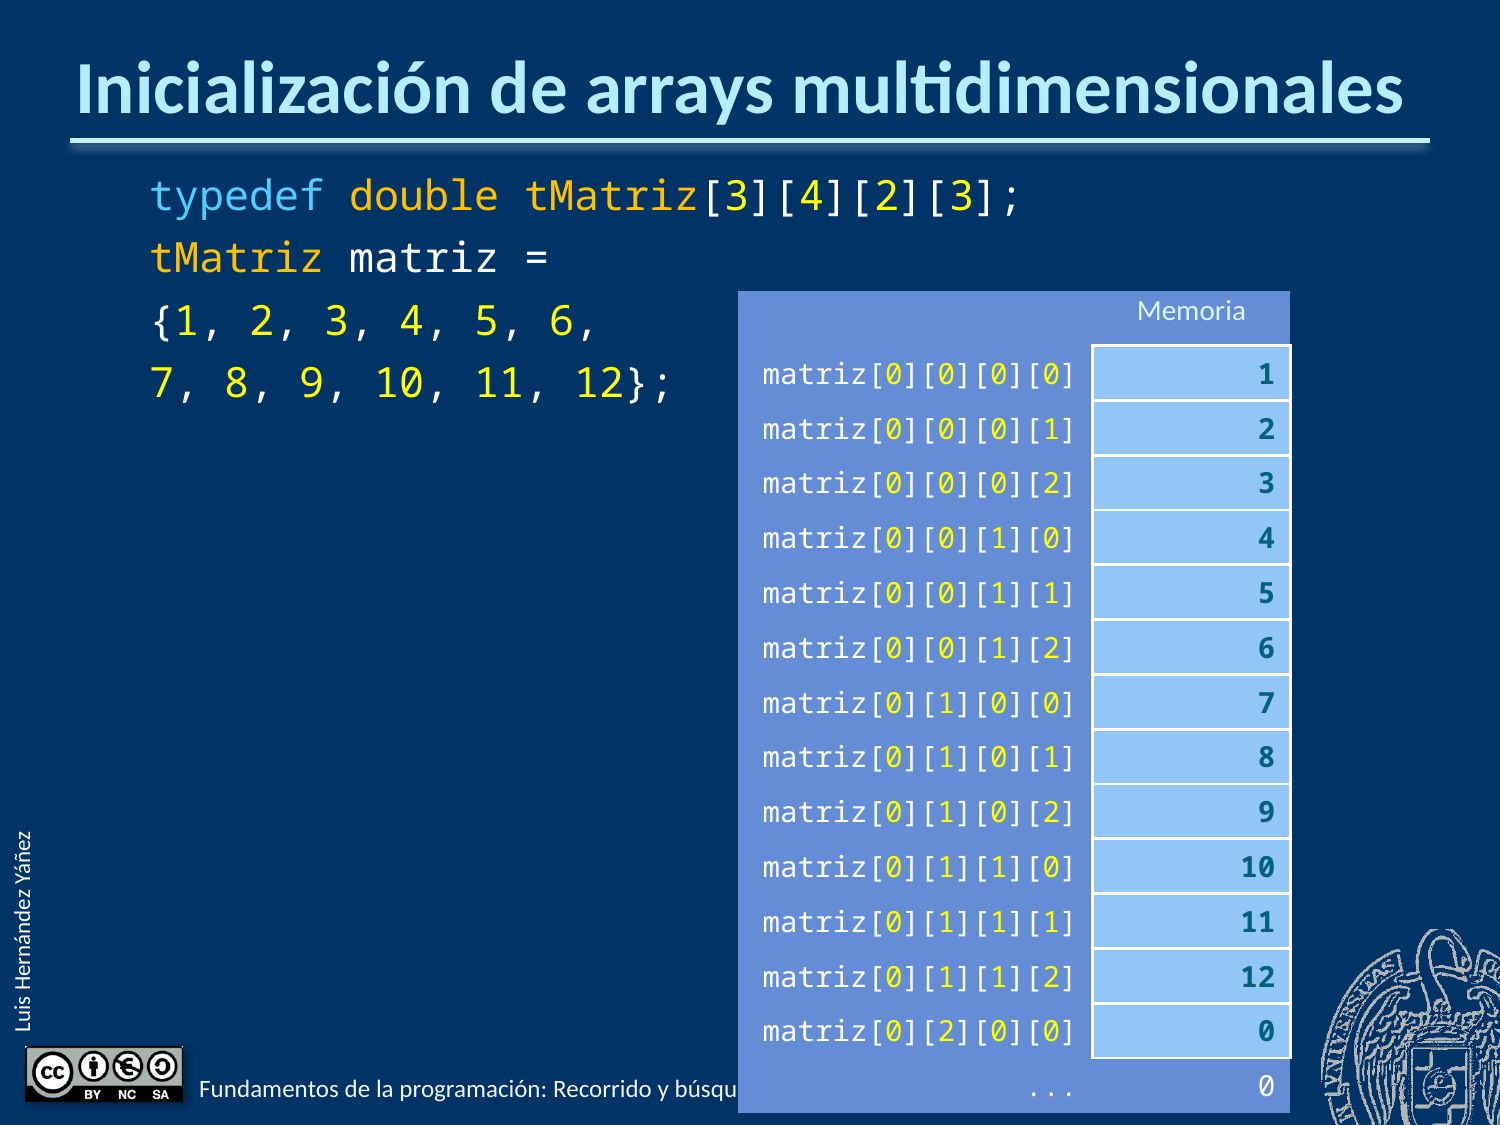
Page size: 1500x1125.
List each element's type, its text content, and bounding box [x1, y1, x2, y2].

table_cell matriz[0][0][1][2] [738, 620, 1091, 674]
table_cell matriz[0][0][0][2] [738, 455, 1091, 510]
footer Fundamentos de la programación: Recorrido y búsqueda en arrays [199, 1042, 738, 1103]
table_header [738, 291, 1093, 346]
table_cell matriz[0][1][0][0] [738, 674, 1091, 729]
table_cell 10 [1094, 840, 1289, 892]
table_cell matriz[0][1][0][2] [738, 784, 1091, 839]
table_cell ... [738, 1058, 1093, 1113]
table_cell matriz[0][0][0][0] [738, 346, 1091, 400]
table_cell matriz[0][2][0][0] [738, 1003, 1091, 1058]
table_cell 9 [1094, 785, 1289, 837]
table_cell matriz[0][0][0][1] [738, 400, 1091, 455]
table_cell 4 [1094, 511, 1289, 563]
title Inicialización de arrays multidimensionales [75, 46, 1425, 129]
table_cell 12 [1094, 950, 1289, 1002]
picture [25, 1046, 183, 1102]
table_cell matriz[0][0][1][0] [738, 510, 1091, 565]
table_cell 3 [1094, 457, 1289, 509]
table_cell 11 [1094, 895, 1289, 947]
table_cell 5 [1094, 566, 1289, 618]
table_header Memoria [1093, 291, 1290, 344]
table_cell matriz[0][0][1][1] [738, 565, 1091, 620]
table_cell 7 [1094, 676, 1289, 728]
table_cell 0 [1094, 1005, 1289, 1057]
table_cell 8 [1094, 731, 1289, 783]
picture [1321, 929, 1500, 1125]
list typedef double tMatriz[3][4][2][3]; tMatriz matriz = {1, 2, 3, 4, 5, 6, 7, 8, 9, 10, 11, 12}; [75, 160, 1447, 1000]
table_cell matriz[0][1][1][2] [738, 948, 1091, 1003]
table_cell 0 [1093, 1059, 1290, 1113]
table_cell matriz[0][1][1][0] [738, 839, 1091, 894]
table_cell matriz[0][1][0][1] [738, 729, 1091, 784]
table_cell 2 [1094, 402, 1289, 454]
table_cell matriz[0][1][1][1] [738, 894, 1091, 948]
table_cell 1 [1094, 347, 1289, 399]
table_cell 6 [1094, 621, 1289, 673]
